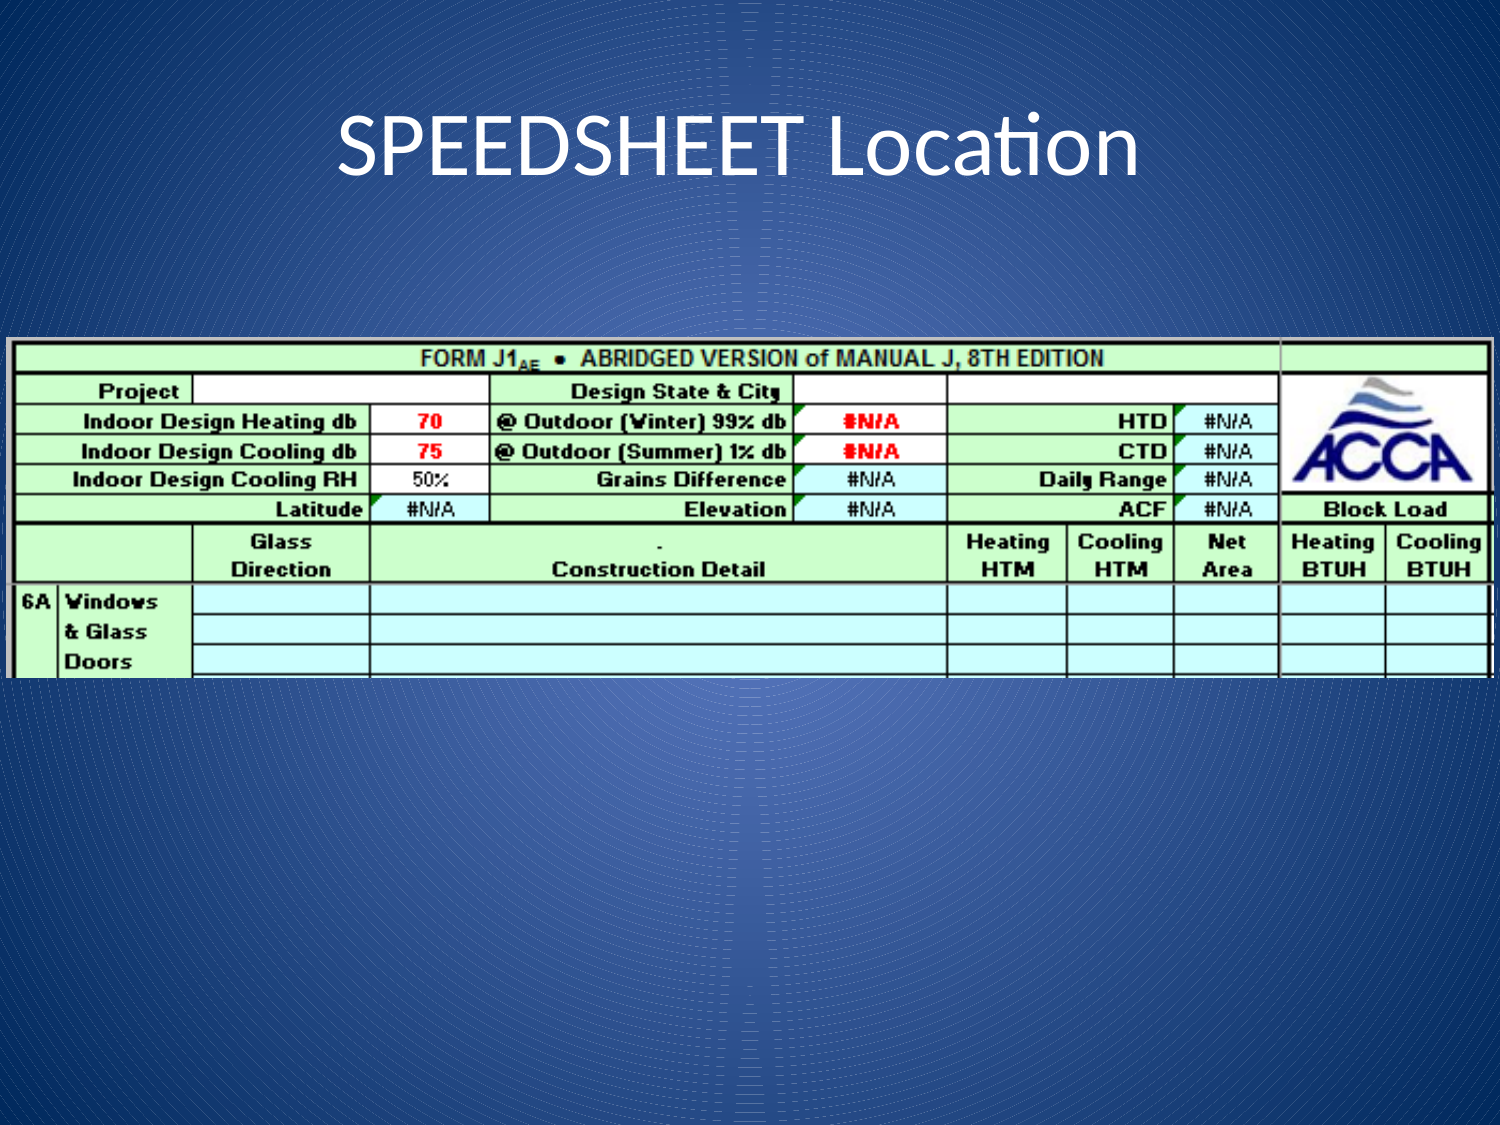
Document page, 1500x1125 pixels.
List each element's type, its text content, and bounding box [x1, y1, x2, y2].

title SPEEDSHEET Location [75, 45, 1425, 233]
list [6, 337, 1494, 678]
